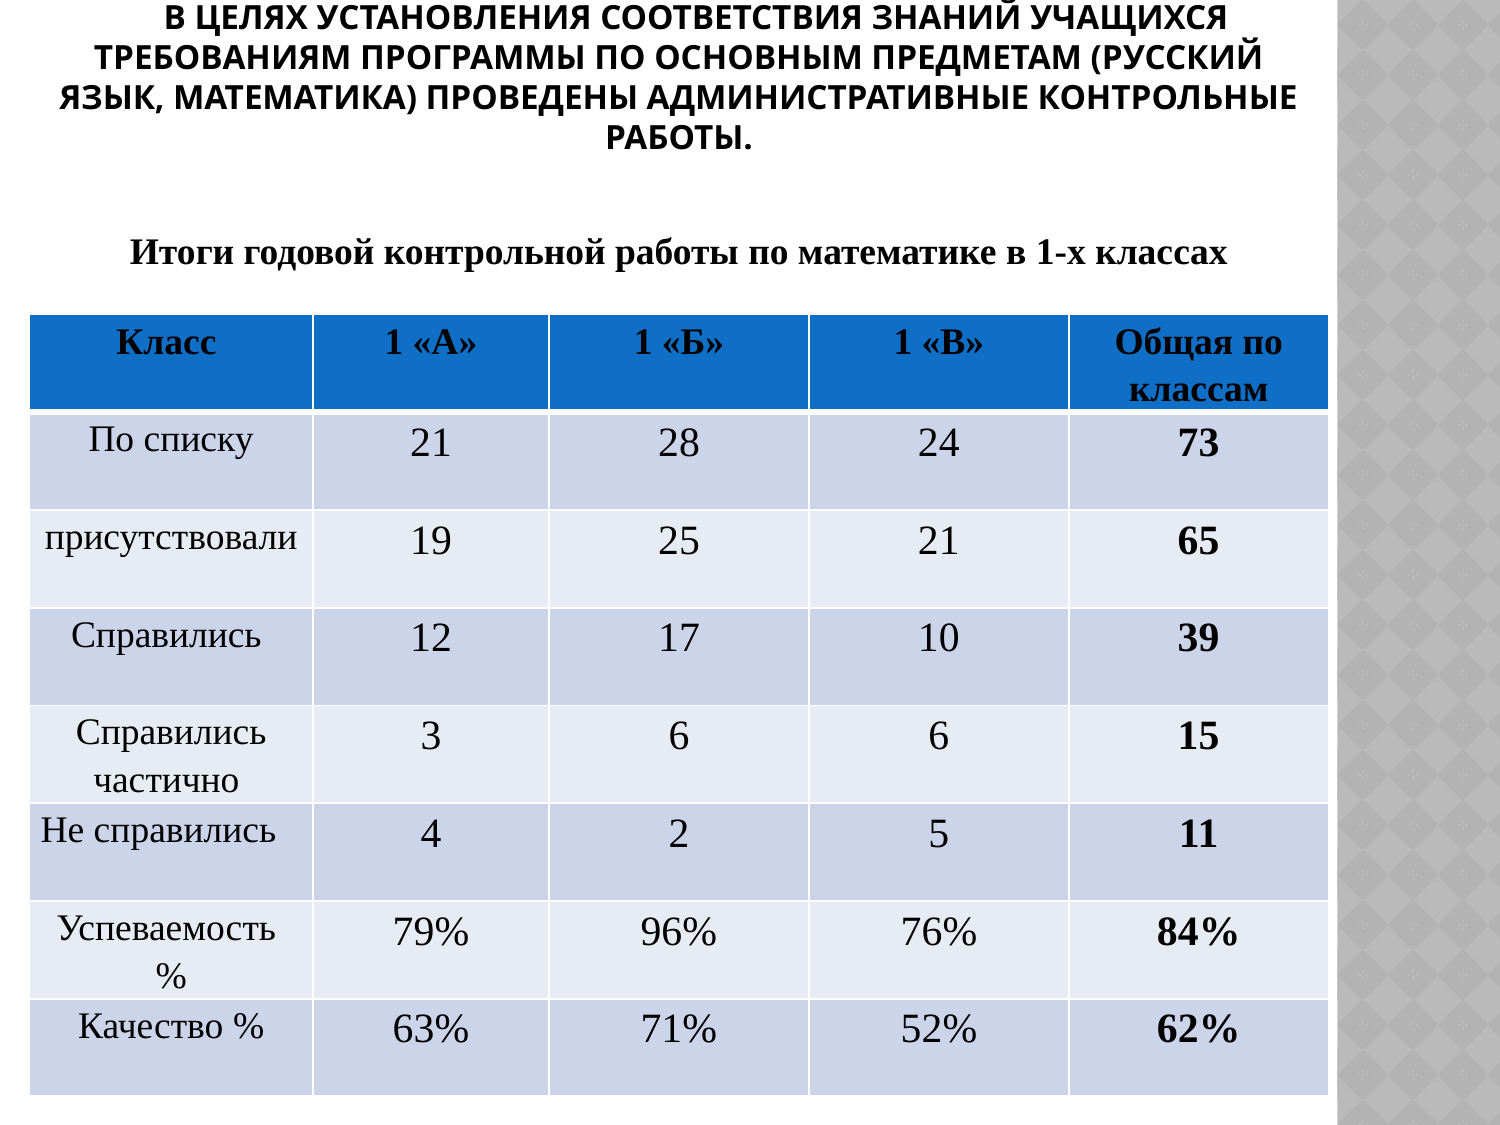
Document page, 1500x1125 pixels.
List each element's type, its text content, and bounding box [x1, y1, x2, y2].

table_header 1 «Б» [550, 315, 808, 409]
table_cell 12 [314, 609, 548, 705]
table_cell Успеваемость % [30, 902, 312, 998]
table_cell Качество % [30, 1000, 312, 1095]
table_cell присутствовали [30, 511, 312, 607]
table_cell 6 [550, 706, 808, 802]
table_cell 21 [810, 511, 1068, 607]
table_cell 52% [810, 1000, 1068, 1095]
table_header 1 «В» [810, 315, 1068, 409]
table_cell 24 [810, 415, 1068, 509]
table_cell 15 [1070, 706, 1328, 802]
table_cell 71% [550, 1000, 808, 1095]
table_cell 2 [550, 804, 808, 900]
table_header Общая по классам [1070, 315, 1328, 409]
title В целях установления соответствия знаний учащихся требованиям программы по основным предметам (русский язык, математика) проведены административные контрольные работы. [29, 0, 1329, 197]
table_cell Справились частично [30, 706, 312, 802]
table_cell По списку [30, 415, 312, 509]
table_cell 65 [1070, 511, 1328, 607]
table_cell 76% [810, 902, 1068, 998]
text_box Итоги годовой контрольной работы по математике в 1-х классах [41, 219, 1317, 280]
table_cell Не справились [30, 804, 312, 900]
table_cell 19 [314, 511, 548, 607]
table_cell 63% [314, 1000, 548, 1095]
table_cell 21 [314, 415, 548, 509]
table_header 1 «А» [314, 315, 548, 409]
table_cell 17 [550, 609, 808, 705]
table_cell 84% [1070, 902, 1328, 998]
table_header Класс [30, 315, 312, 409]
table_cell Справились [30, 609, 312, 705]
table_cell 62% [1070, 1000, 1328, 1095]
table_cell 79% [314, 902, 548, 998]
table_cell 11 [1070, 804, 1328, 900]
table_cell 5 [810, 804, 1068, 900]
table_cell 73 [1070, 415, 1328, 509]
table_cell 10 [810, 609, 1068, 705]
table_cell 96% [550, 902, 808, 998]
table_cell 25 [550, 511, 808, 607]
table_cell 6 [810, 706, 1068, 802]
table_cell 4 [314, 804, 548, 900]
table_cell 28 [550, 415, 808, 509]
table_cell 39 [1070, 609, 1328, 705]
table_cell 3 [314, 706, 548, 802]
